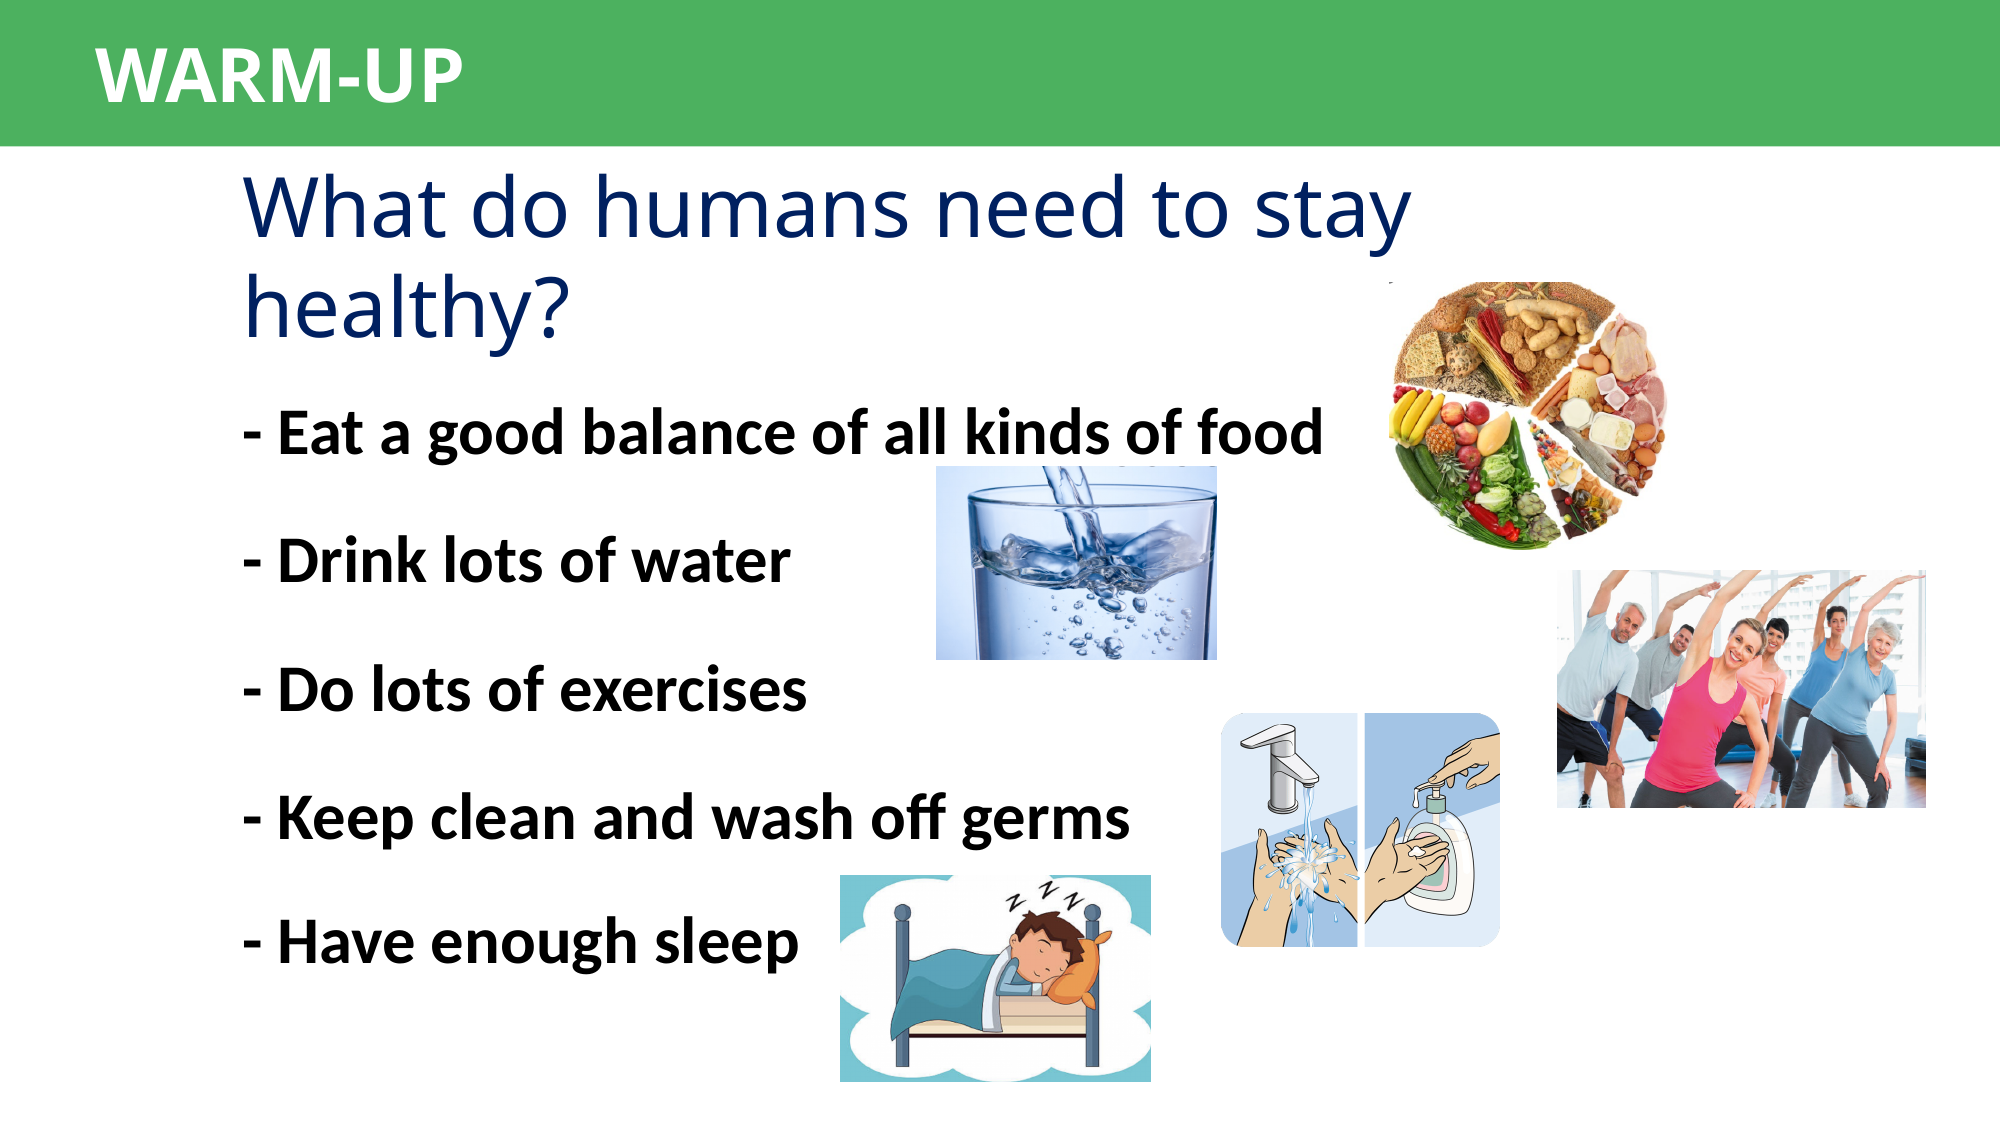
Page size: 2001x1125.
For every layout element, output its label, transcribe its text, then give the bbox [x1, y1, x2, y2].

text_box [0, 0, 2000, 147]
picture [1221, 713, 1500, 947]
text_box - Eat a good balance of all kinds of food - Drink lots of water - Do lots of exercises - Keep clean and wash off germs - Have enough sleep [227, 340, 1500, 985]
picture [1557, 570, 1926, 808]
picture [840, 875, 1151, 1082]
picture [1389, 282, 1673, 550]
text_box WARM-UP [81, 20, 831, 125]
text_box What do humans need to stay healthy? [227, 146, 1757, 362]
picture [936, 466, 1217, 660]
